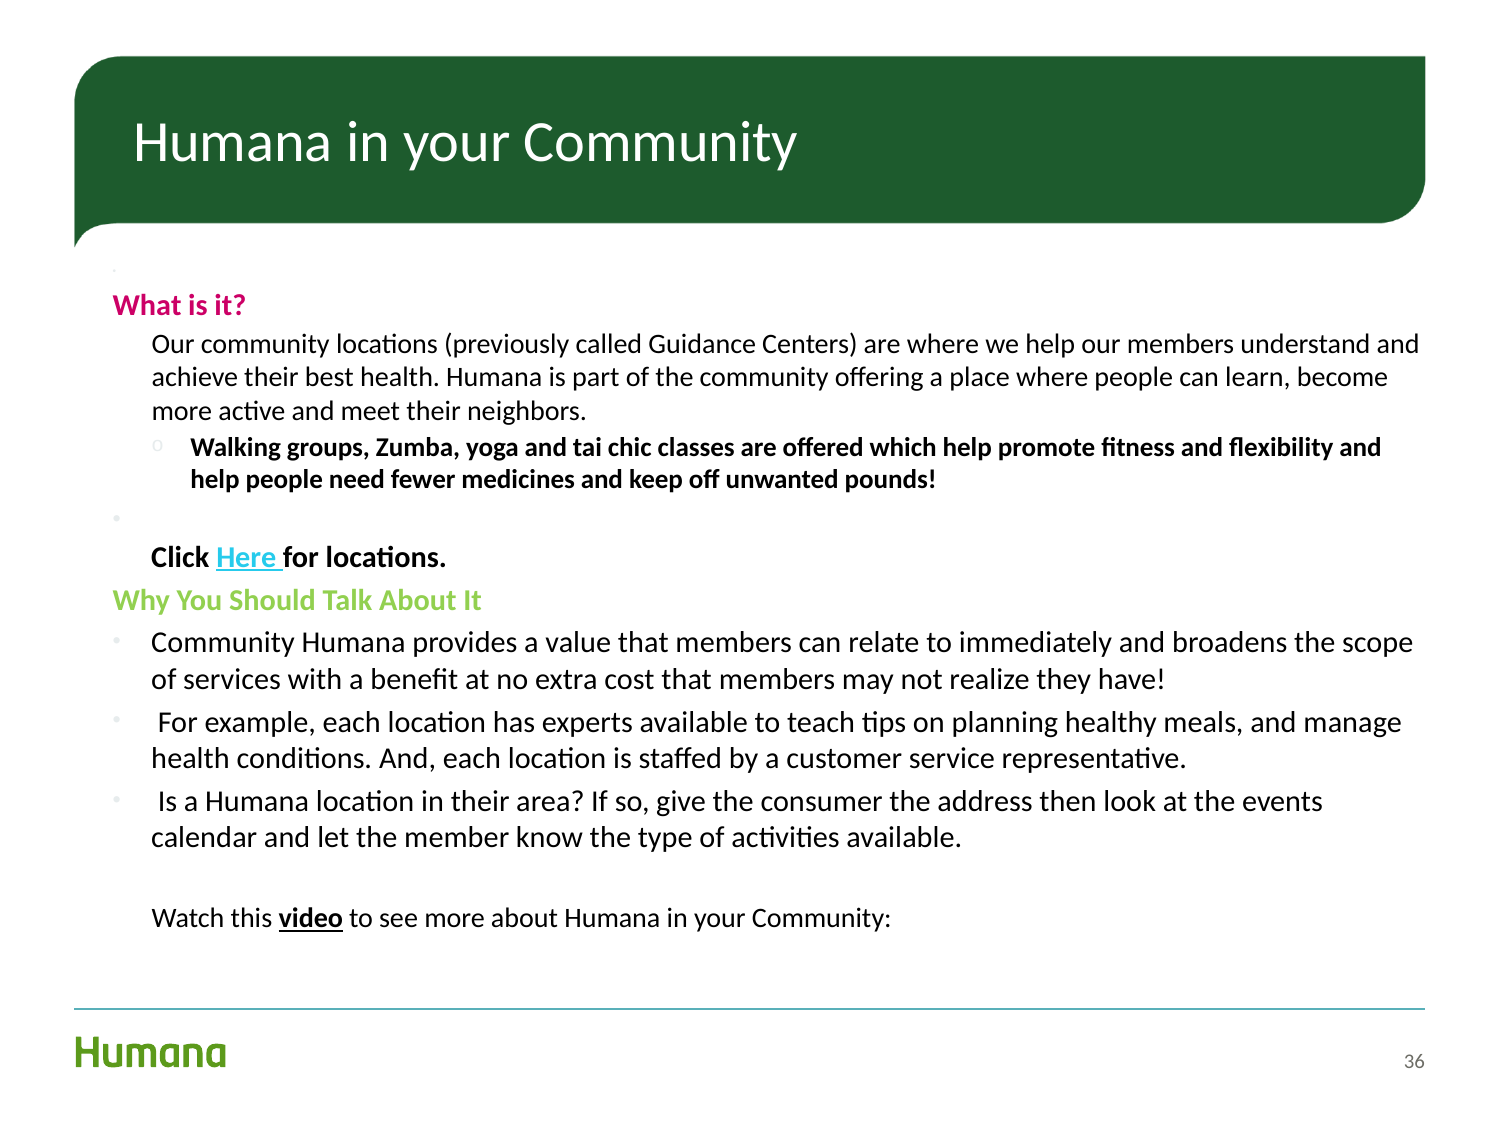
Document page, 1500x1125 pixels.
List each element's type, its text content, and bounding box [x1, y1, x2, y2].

slide_number 36 [1362, 1040, 1425, 1081]
picture [73, 55, 1426, 248]
list What is it? Our community locations (previously called Guidance Centers) are where we help our members understand and achieve their best health. Humana is part of the community offering a place where people can learn, become more active and meet their neighbors. Walking groups, Zumba, yoga and tai chic classes are offered which help promote fitness and flexibility and help people need fewer medicines and keep off unwanted pounds! Click Here for locations. Why You Should Talk About It Community Humana provides a value that members can relate to immediately and broadens the scope of services with a benefit at no extra cost that members may not realize they have! For example, each location has experts available to teach tips on planning healthy meals, and manage health conditions. And, each location is staffed by a customer service representative. Is a Humana location in their area? If so, give the consumer the address then look at the events calendar and let the member know the type of activities available. Watch this video to see more about Humana in your Community: [112, 263, 1425, 989]
title Humana in your Community [133, 55, 1425, 221]
